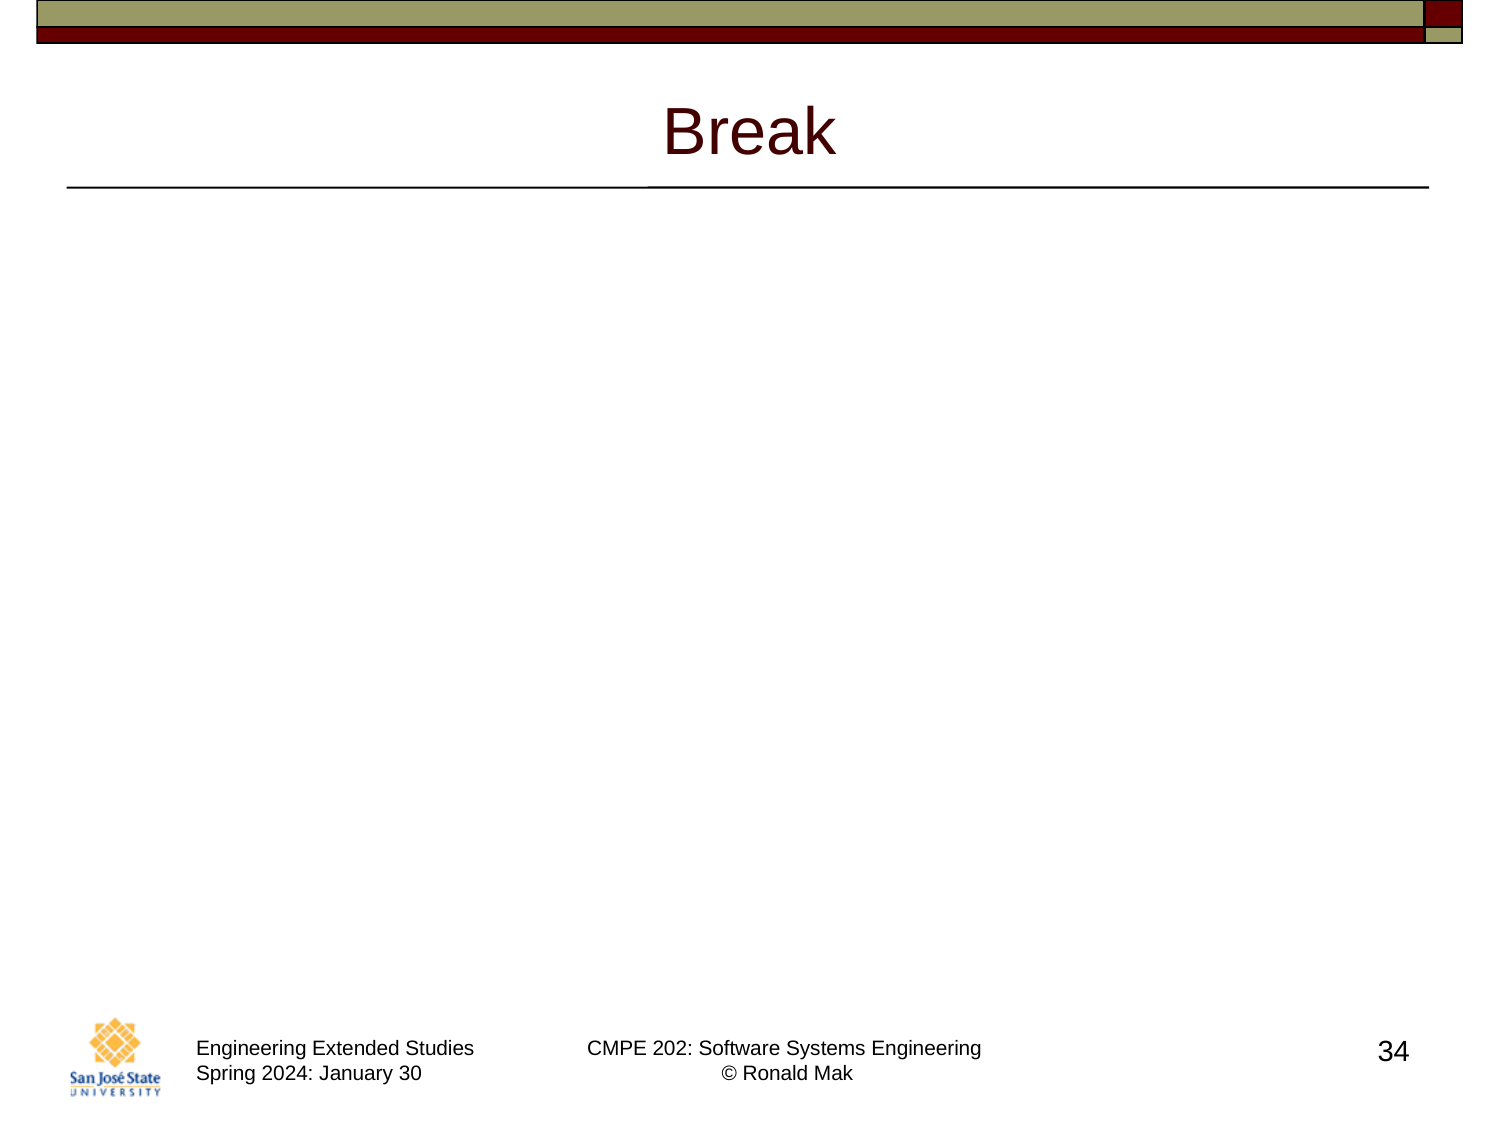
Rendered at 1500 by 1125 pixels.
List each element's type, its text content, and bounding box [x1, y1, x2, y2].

title Break [75, 67, 1425, 175]
slide_number 34 [1305, 1025, 1425, 1100]
picture [60, 1012, 166, 1112]
